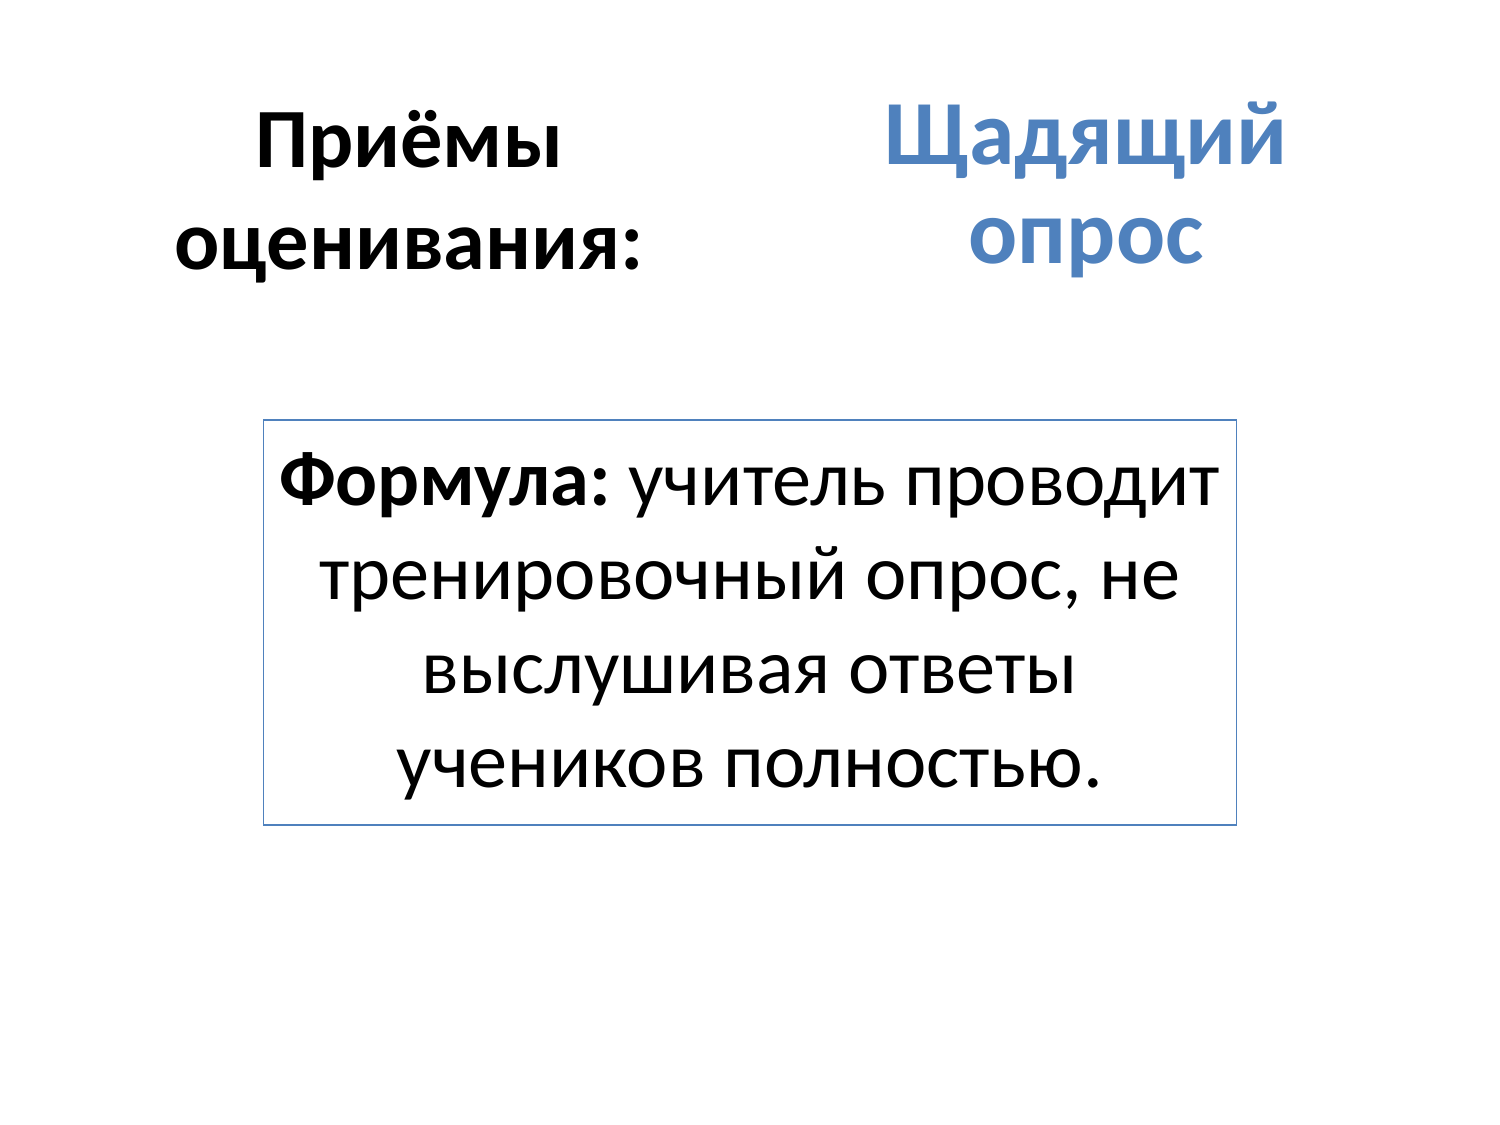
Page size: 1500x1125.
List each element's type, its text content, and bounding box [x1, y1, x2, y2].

text_box Щадящий опрос [784, 56, 1388, 313]
title Приёмы оценивания: [85, 75, 734, 294]
list Формула: учитель проводит тренировочный опрос, не выслушивая ответы учеников полностью. [263, 419, 1237, 826]
